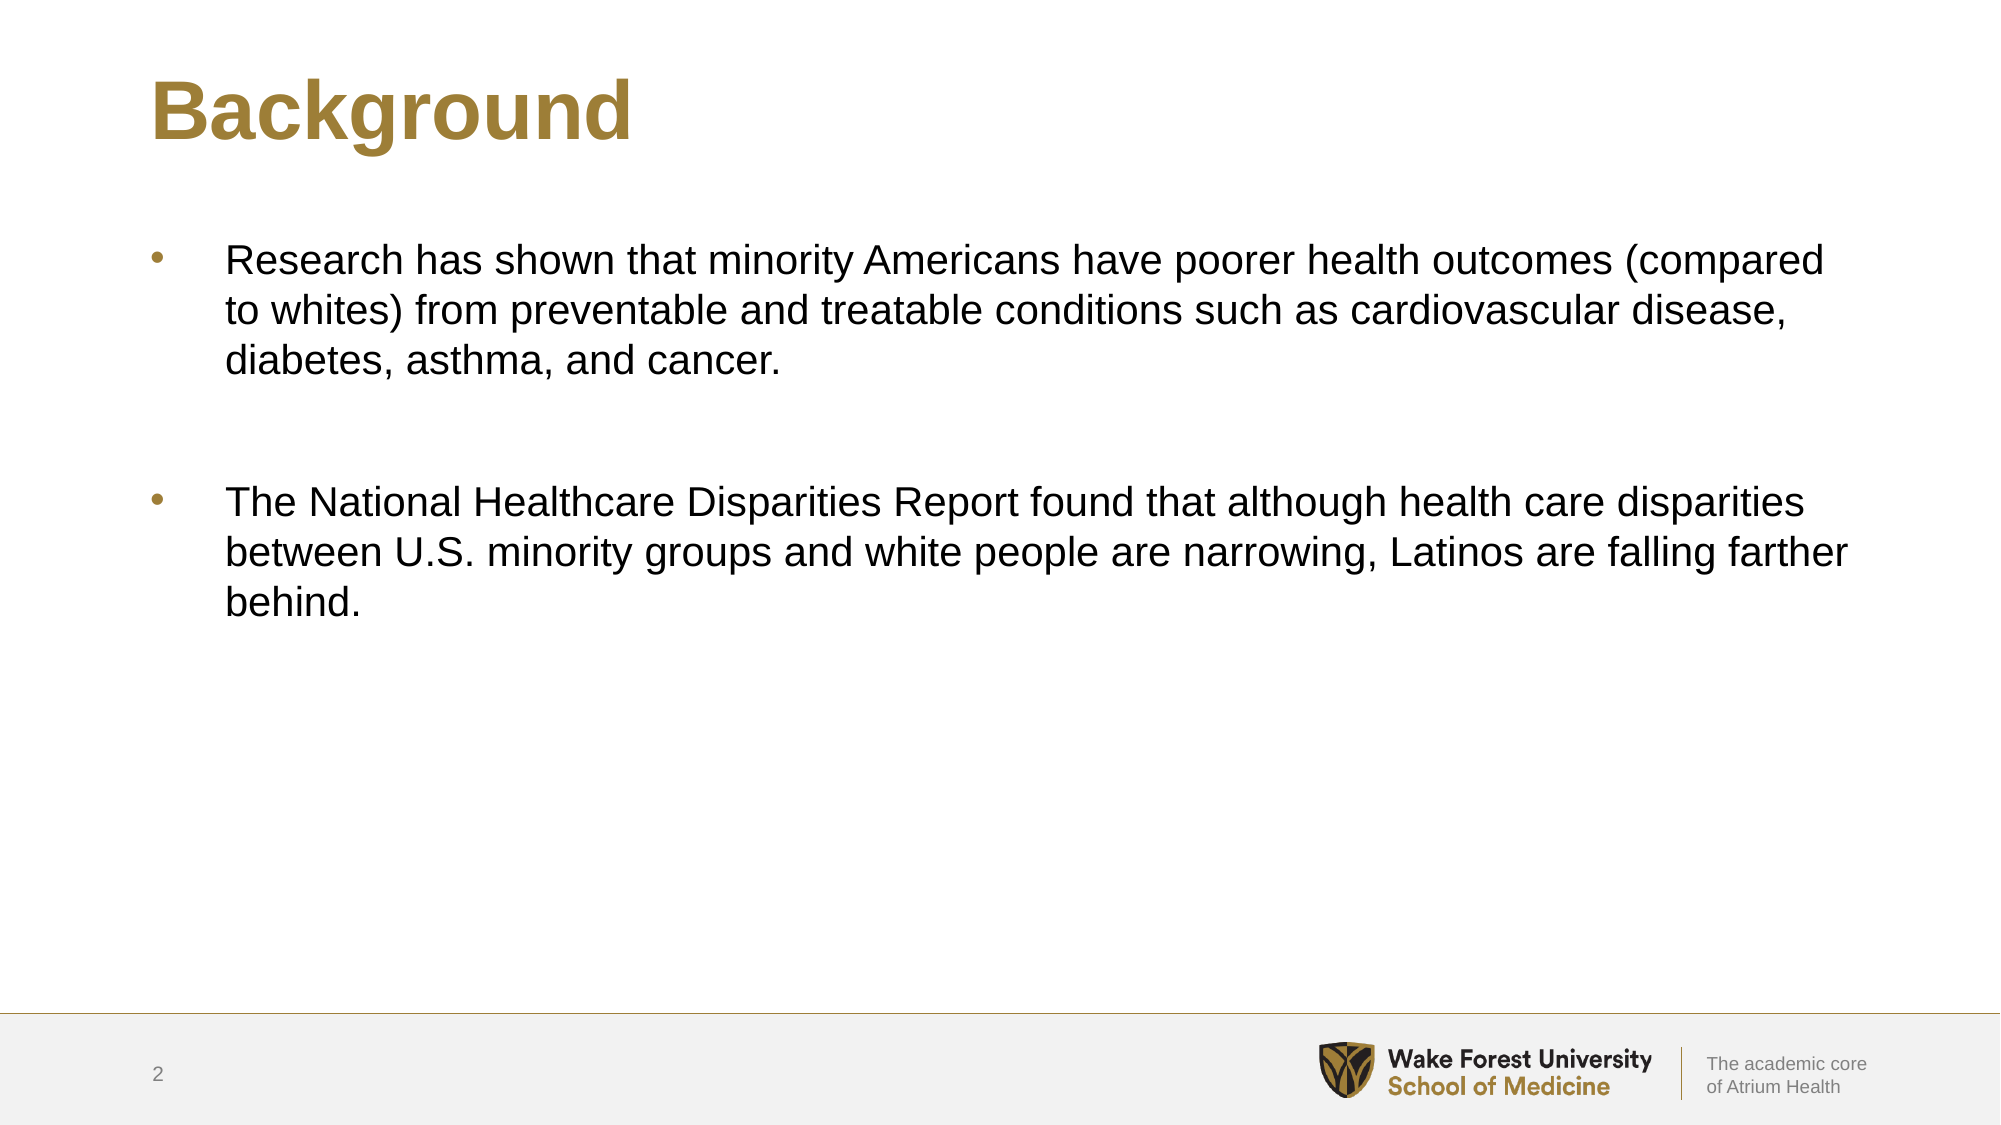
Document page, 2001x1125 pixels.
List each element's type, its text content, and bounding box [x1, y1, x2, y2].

picture [0, 0, 2001, 1125]
slide_number 2 [137, 1042, 588, 1103]
title Background [135, 60, 1879, 204]
list Research has shown that minority Americans have poorer health outcomes (compared to whites) from preventable and treatable conditions such as cardiovascular disease, diabetes, asthma, and cancer. The National Healthcare Disparities Report found that although health care disparities between U.S. minority groups and white people are narrowing, Latinos are falling farther behind. [135, 224, 1879, 1009]
